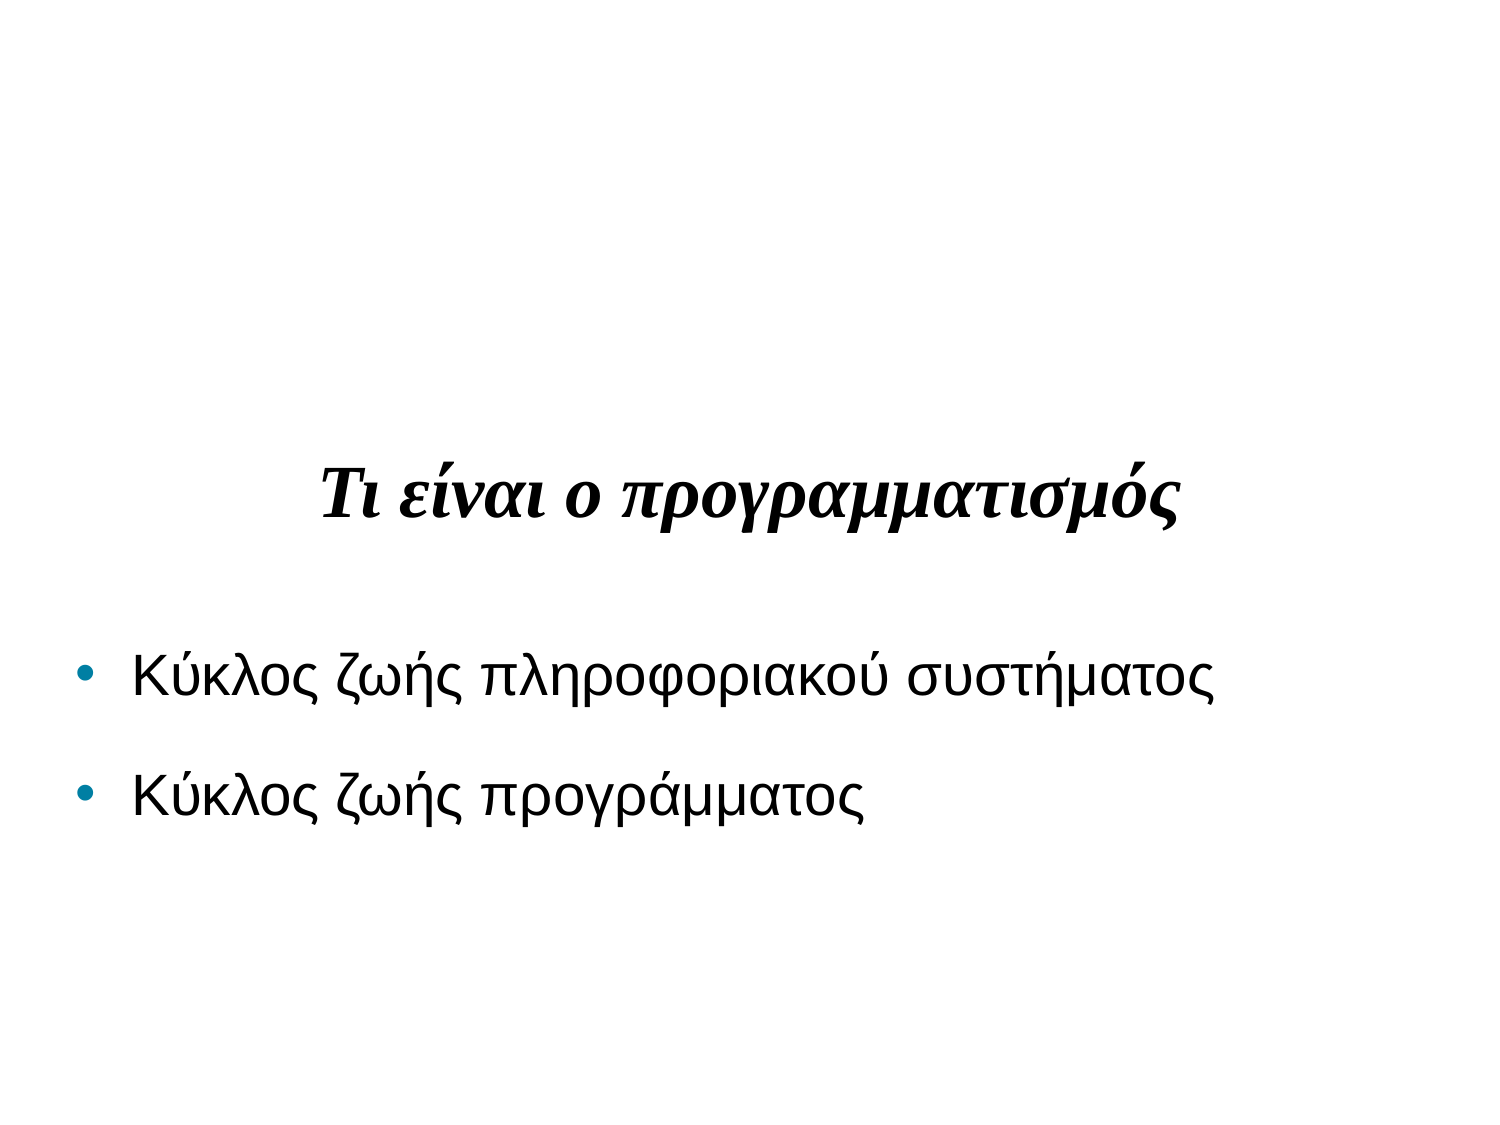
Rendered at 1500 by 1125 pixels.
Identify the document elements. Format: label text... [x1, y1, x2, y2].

subtitle Κύκλος ζωής πληροφοριακού συστήματος Κύκλος ζωής προγράμματος [75, 637, 1500, 975]
title Τι είναι ο προγραμματισμός [0, 421, 1500, 554]
